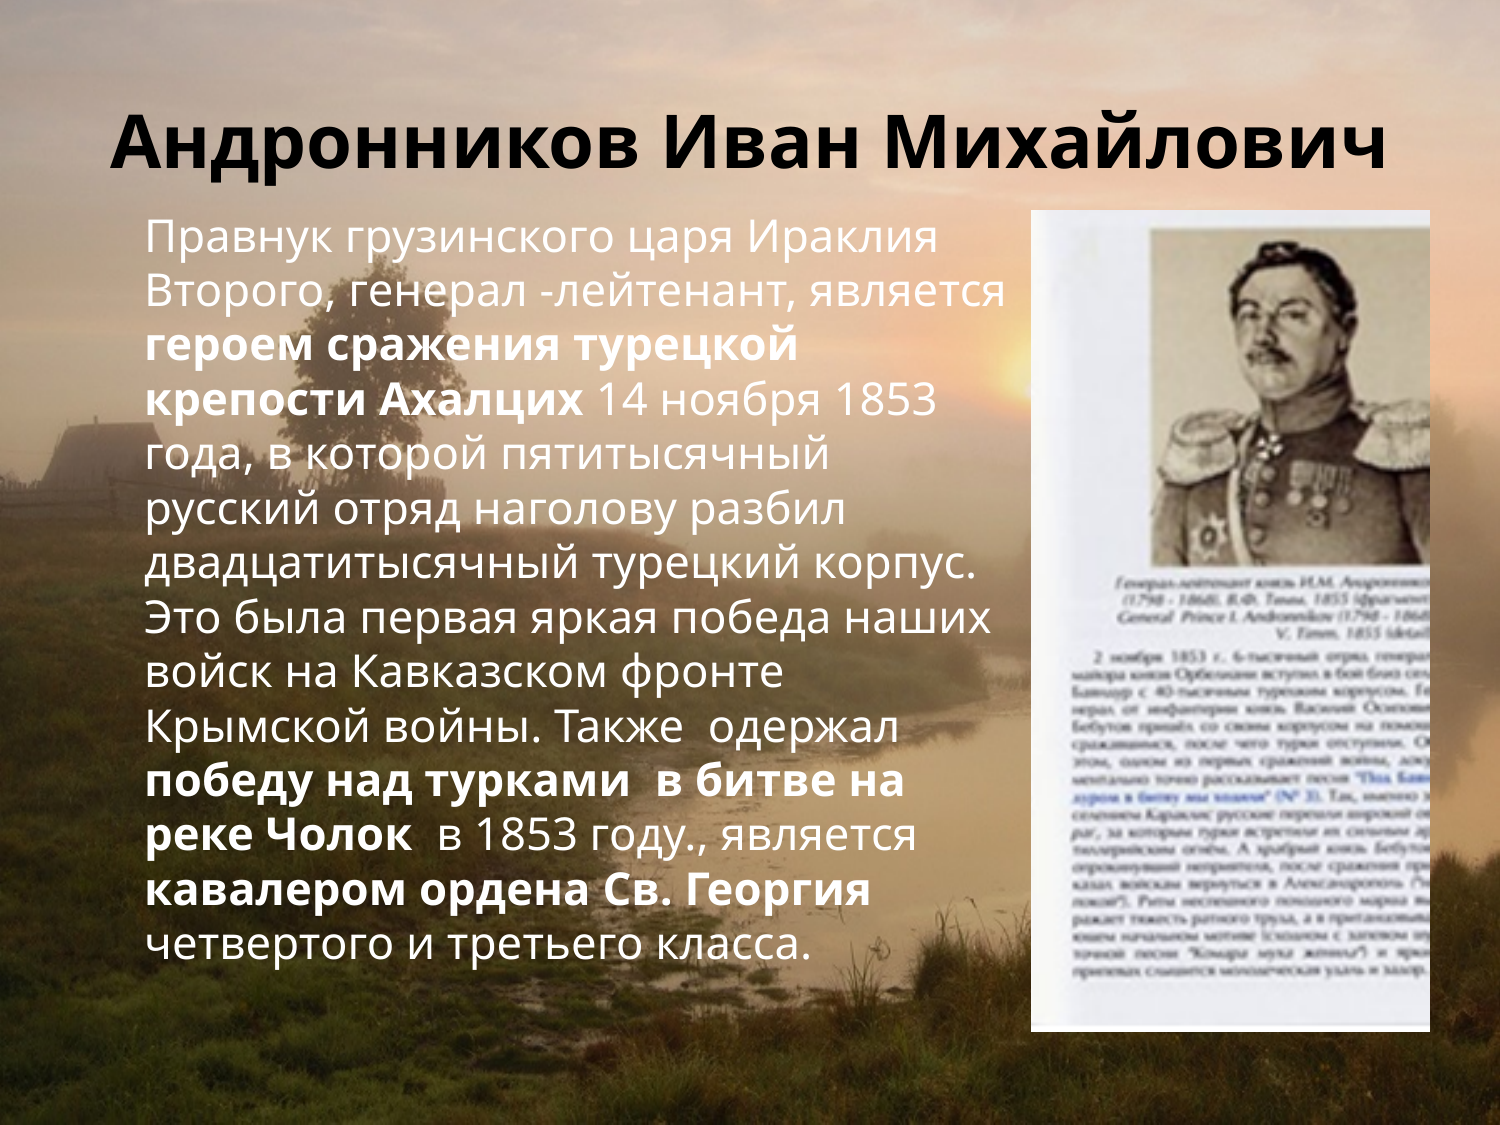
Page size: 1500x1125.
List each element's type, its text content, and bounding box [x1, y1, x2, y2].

title Андронников Иван Михайлович [75, 45, 1425, 210]
list Правнук грузинского царя Ираклия Второго, генерал -лейтенант, является героем сражения турецкой крепости Ахалцих 14 ноября 1853 года, в которой пятитысячный русский отряд наголову разбил двадцатитысячный турецкий корпус. Это была первая яркая победа наших войск на Кавказском фронте Крымской войны. Также одержал победу над турками в битве на реке Чолок в 1853 году., является кавалером ордена Св. Георгия четвертого и третьего класса. [46, 199, 1032, 1035]
picture [0, 0, 1500, 1125]
